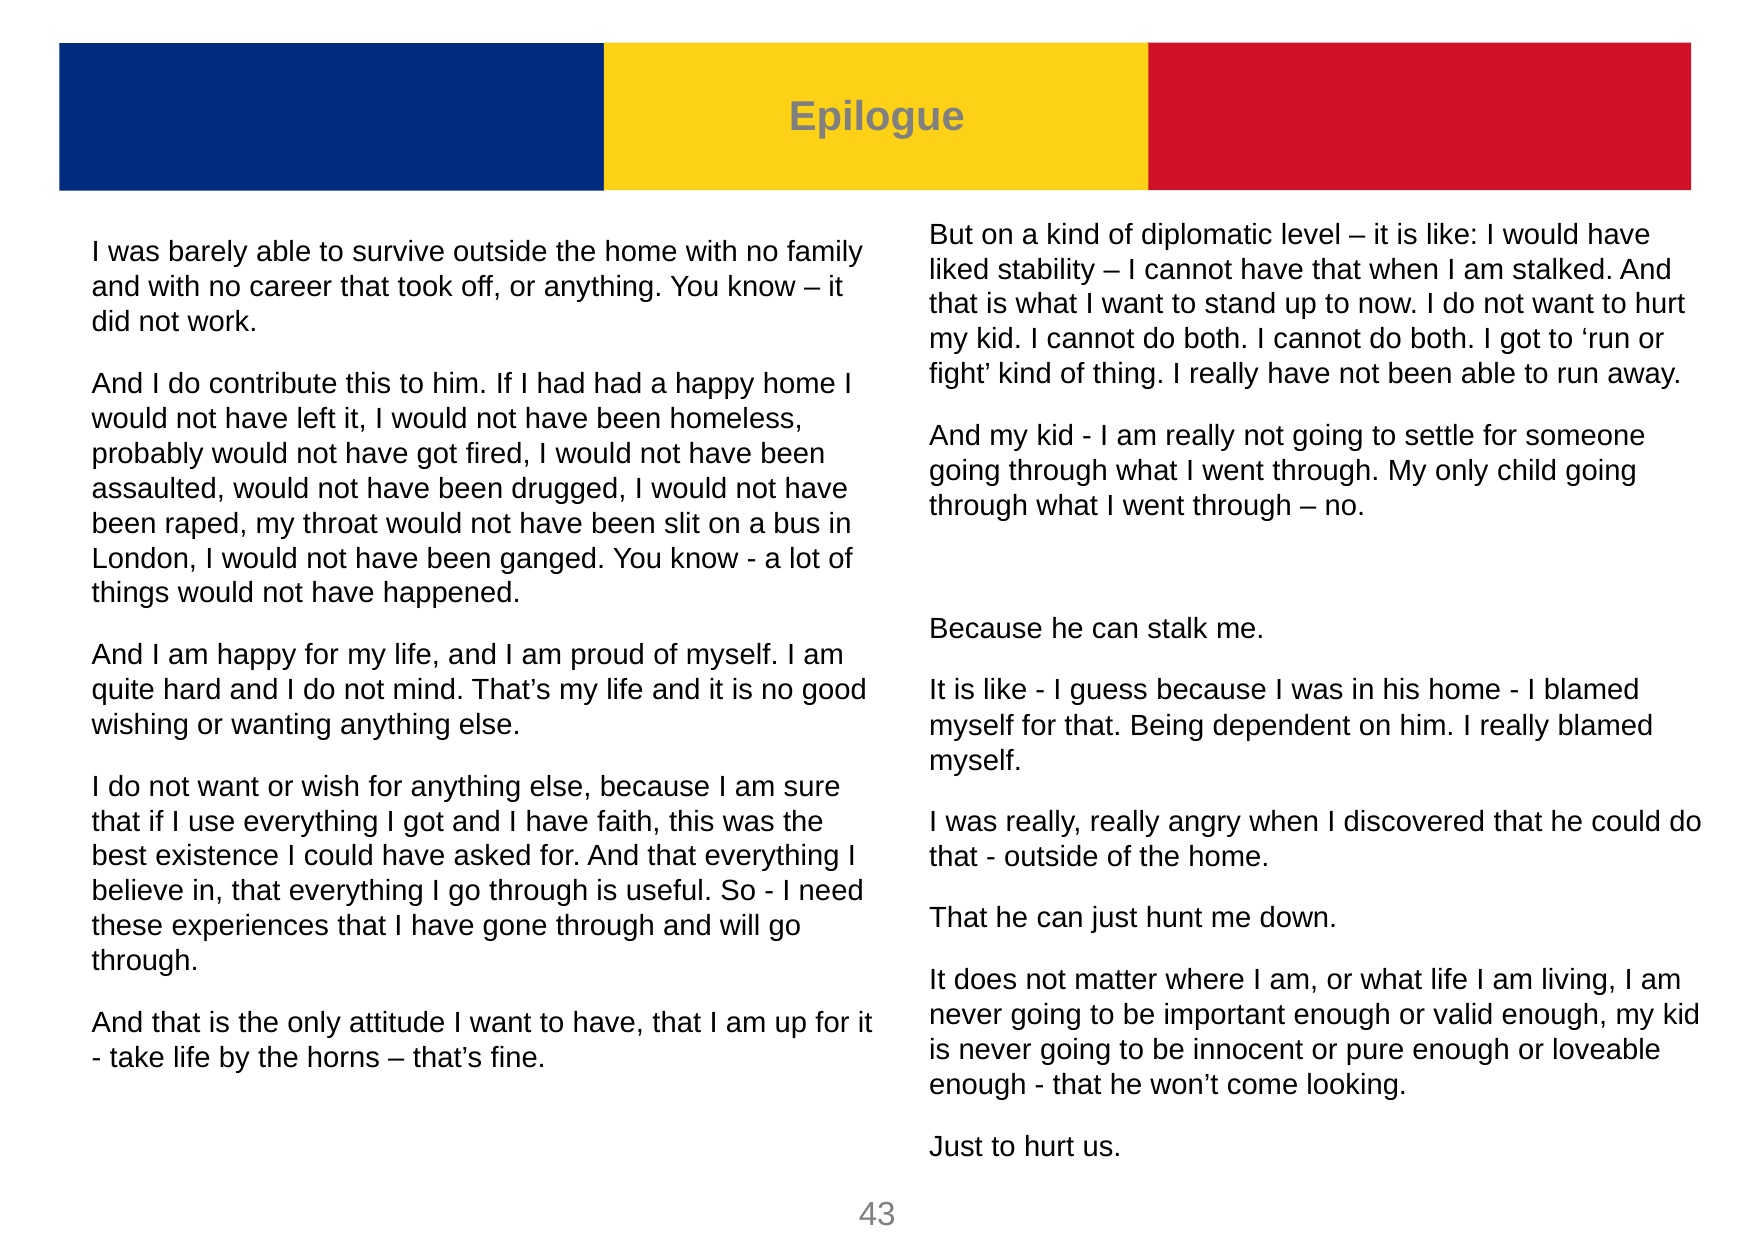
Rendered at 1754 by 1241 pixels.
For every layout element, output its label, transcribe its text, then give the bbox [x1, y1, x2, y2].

text_box Epilogue [64, 81, 1690, 147]
text_box I was barely able to survive outside the home with no family and with no career that took off, or anything. You know – it did not work. And I do contribute this to him. If I had had a happy home I would not have left it, I would not have been homeless, probably would not have got fired, I would not have been assaulted, would not have been drugged, I would not have been raped, my throat would not have been slit on a bus in London, I would not have been ganged. You know - a lot of things would not have happened. And I am happy for my life, and I am proud of myself. I am quite hard and I do not mind. That’s my life and it is no good wishing or wanting anything else. I do not want or wish for anything else, because I am sure that if I use everything I got and I have faith, this was the best existence I could have asked for. And that everything I believe in, that everything I go through is useful. So - I need these experiences that I have gone through and will go through. And that is the only attitude I want to have, that I am up for it - take life by the horns – that’s fine. [76, 225, 890, 1142]
text_box But on a kind of diplomatic level – it is like: I would have liked stability – I cannot have that when I am stalked. And that is what I want to stand up to now. I do not want to hurt my kid. I cannot do both. I cannot do both. I got to ‘run or fight’ kind of thing. I really have not been able to run away. And my kid - I am really not going to settle for someone going through what I went through. My only child going through what I went through – no. Because he can stalk me. It is like - I guess because I was in his home - I blamed myself for that. Being dependent on him. I really blamed myself. I was really, really angry when I discovered that he could do that - outside of the home. That he can just hunt me down. It does not matter where I am, or what life I am living, I am never going to be important enough or valid enough, my kid is never going to be innocent or pure enough or loveable enough - that he won’t come looking. Just to hurt us. And all my self-hatred was in vain – you know what I mean? [914, 207, 1727, 1241]
